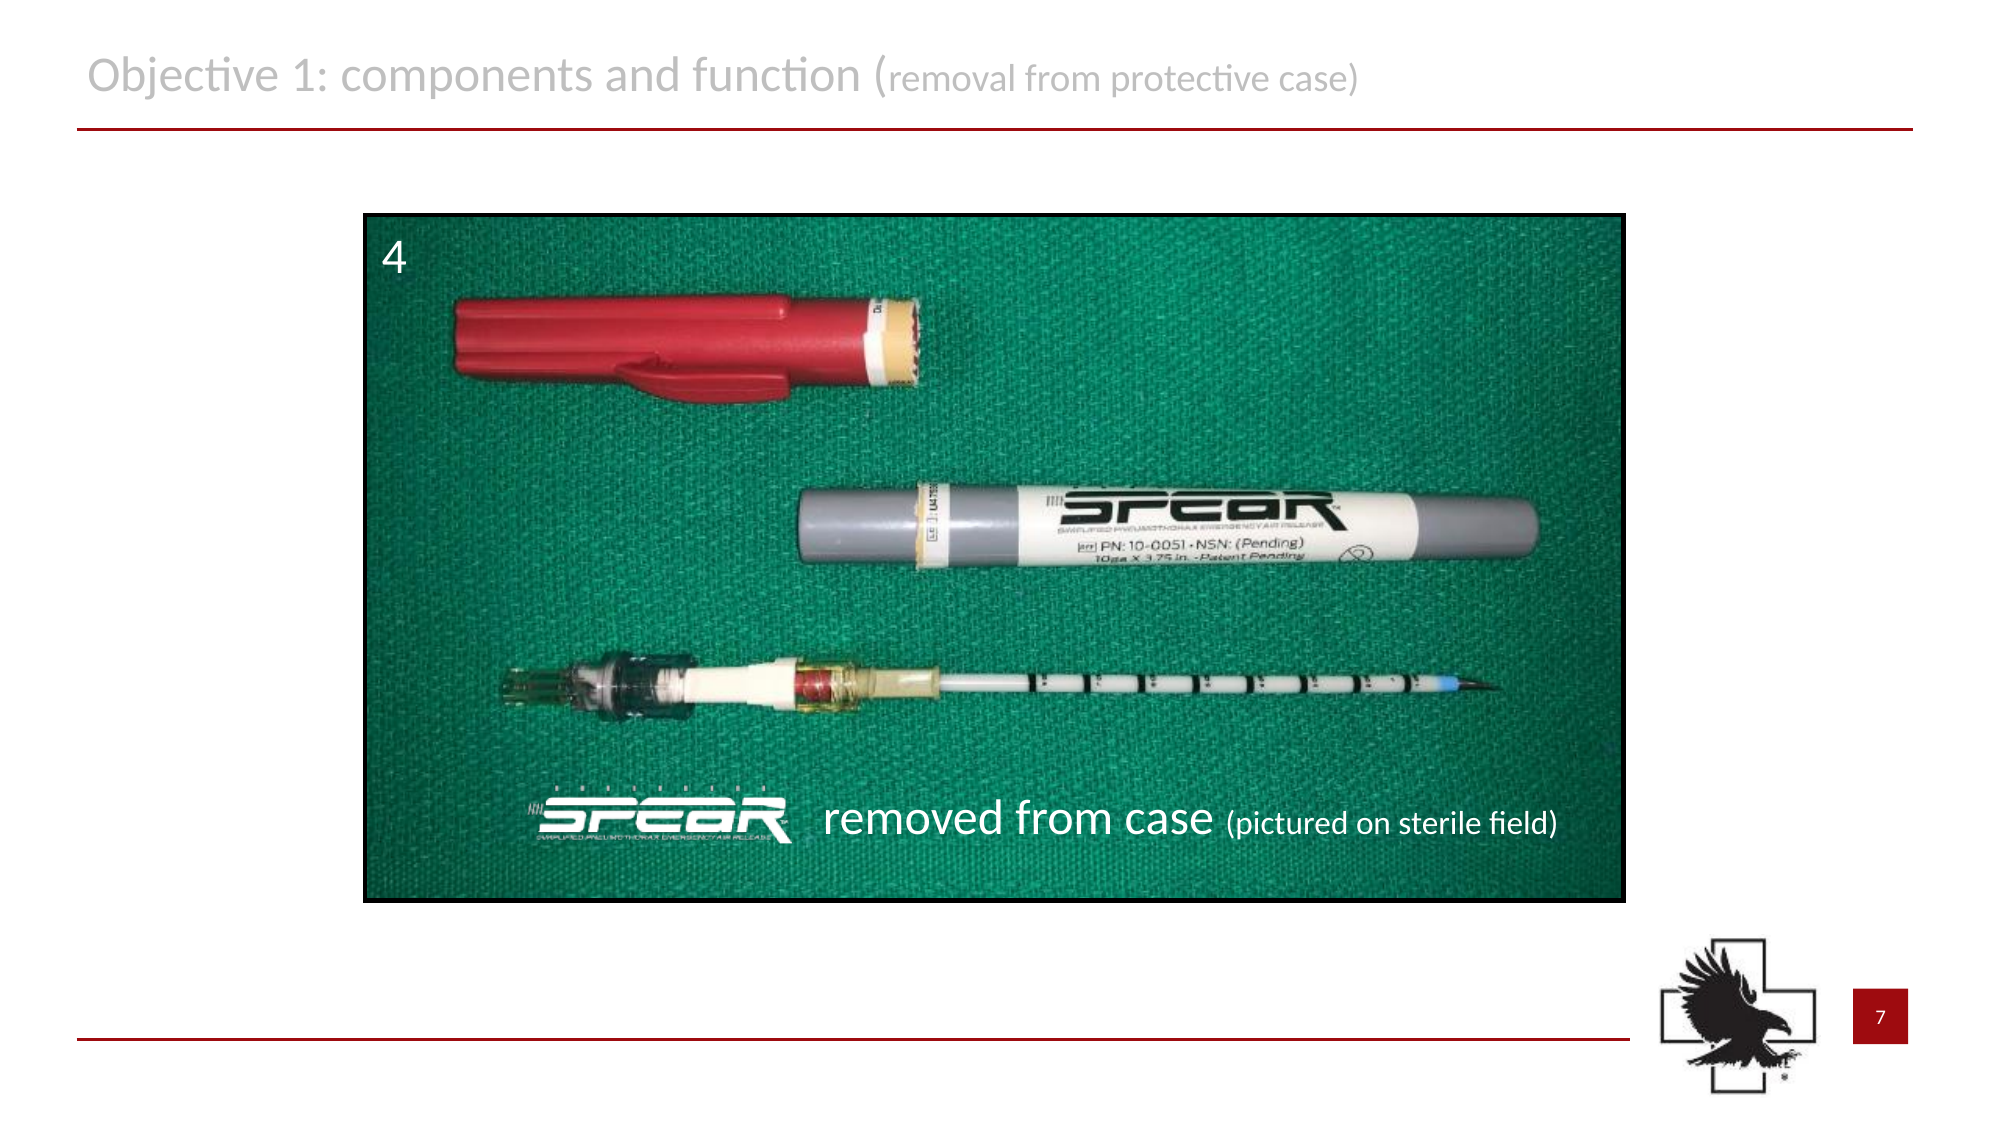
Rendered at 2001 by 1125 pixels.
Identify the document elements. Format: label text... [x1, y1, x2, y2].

picture [1658, 934, 1821, 1098]
text_box Objective 1: components and function (removal from protective case) [72, 34, 1421, 109]
picture [366, 216, 1622, 899]
slide_number 7 [1853, 988, 1909, 1045]
